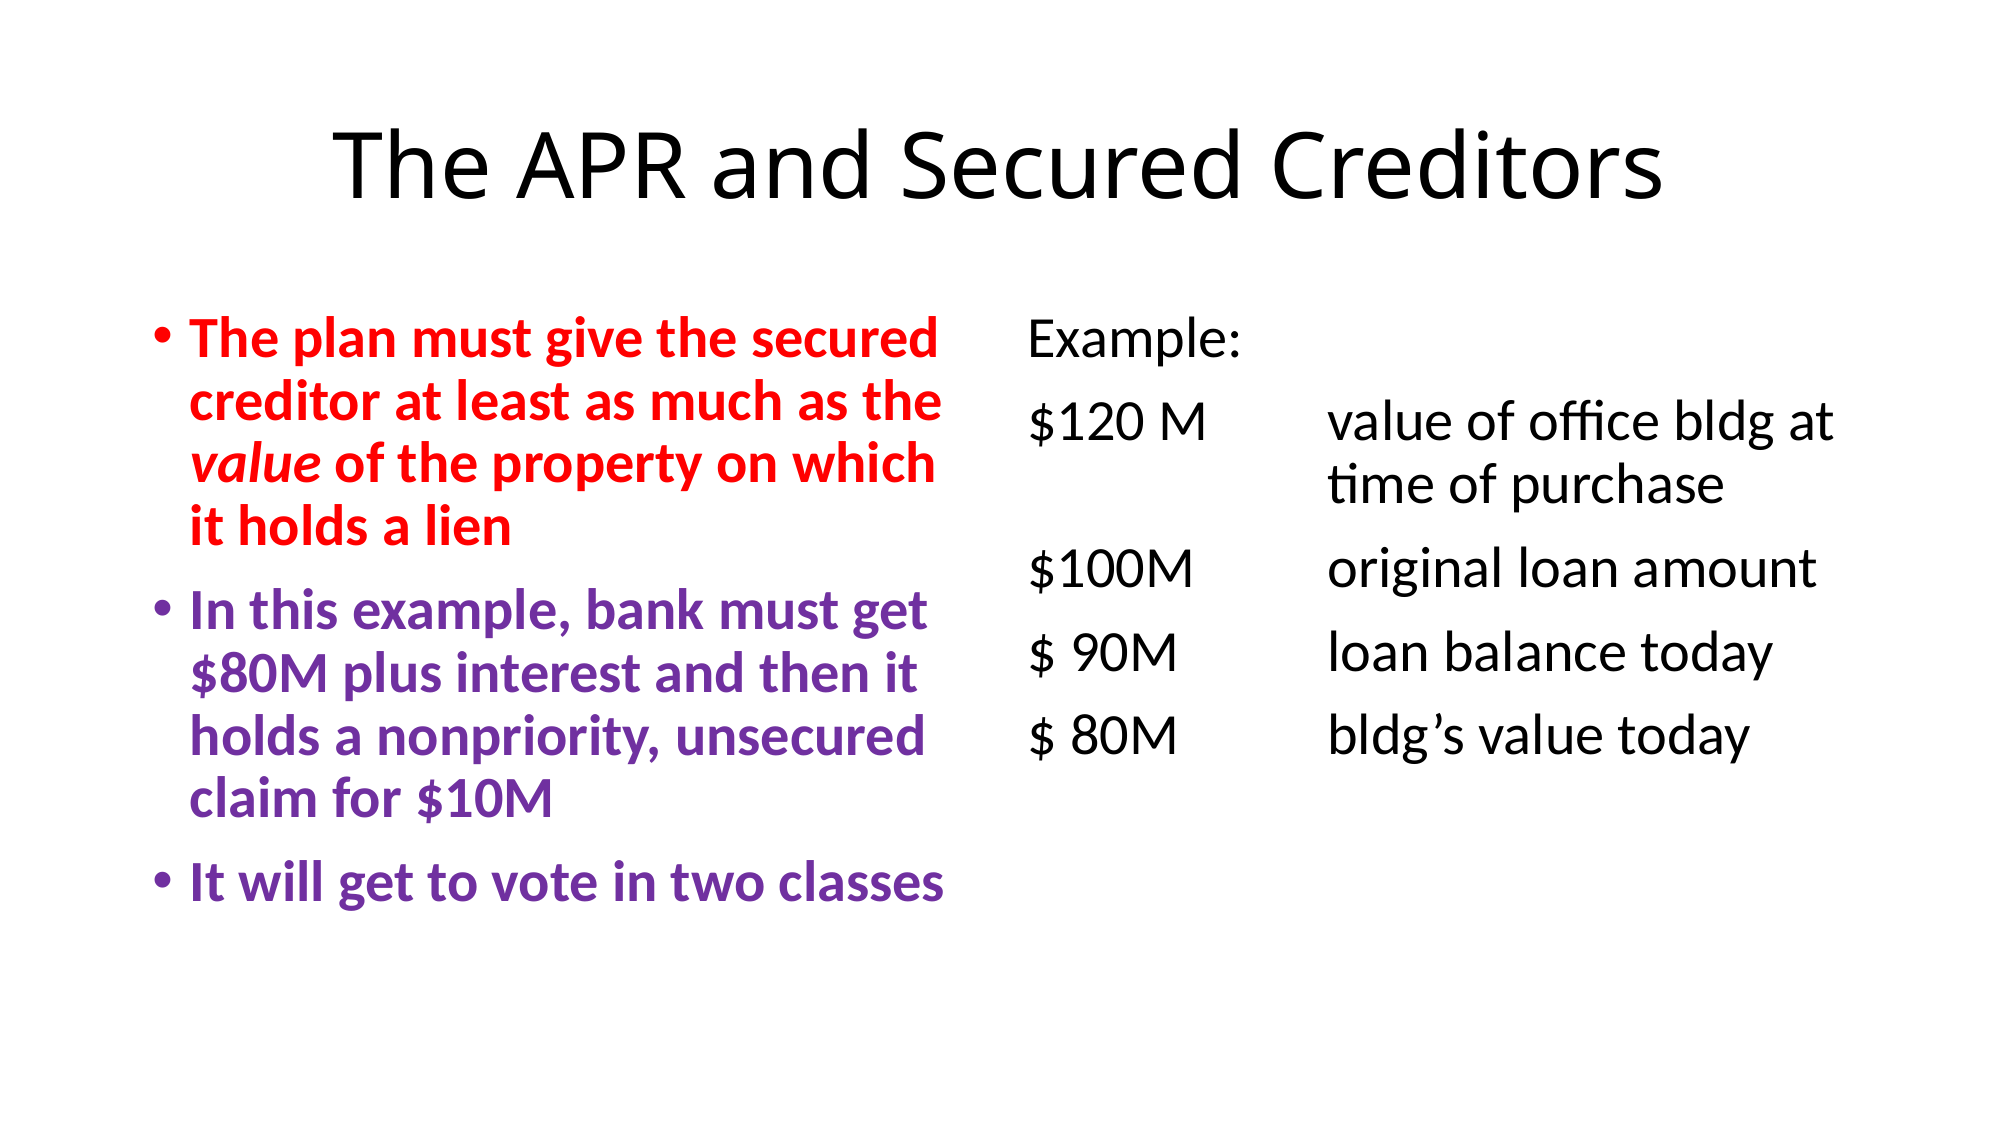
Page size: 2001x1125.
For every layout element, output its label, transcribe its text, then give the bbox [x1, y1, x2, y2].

list The plan must give the secured creditor at least as much as the value of the property on which it holds a lien In this example, bank must get $80M plus interest and then it holds a nonpriority, unsecured claim for $10M It will get to vote in two classes [137, 299, 988, 1014]
title The APR and Secured Creditors [137, 59, 1863, 278]
list Example: $120 M value of office bldg at time of purchase $100M original loan amount $ 90M loan balance today $ 80M bldg’s value today [1012, 299, 1863, 1014]
